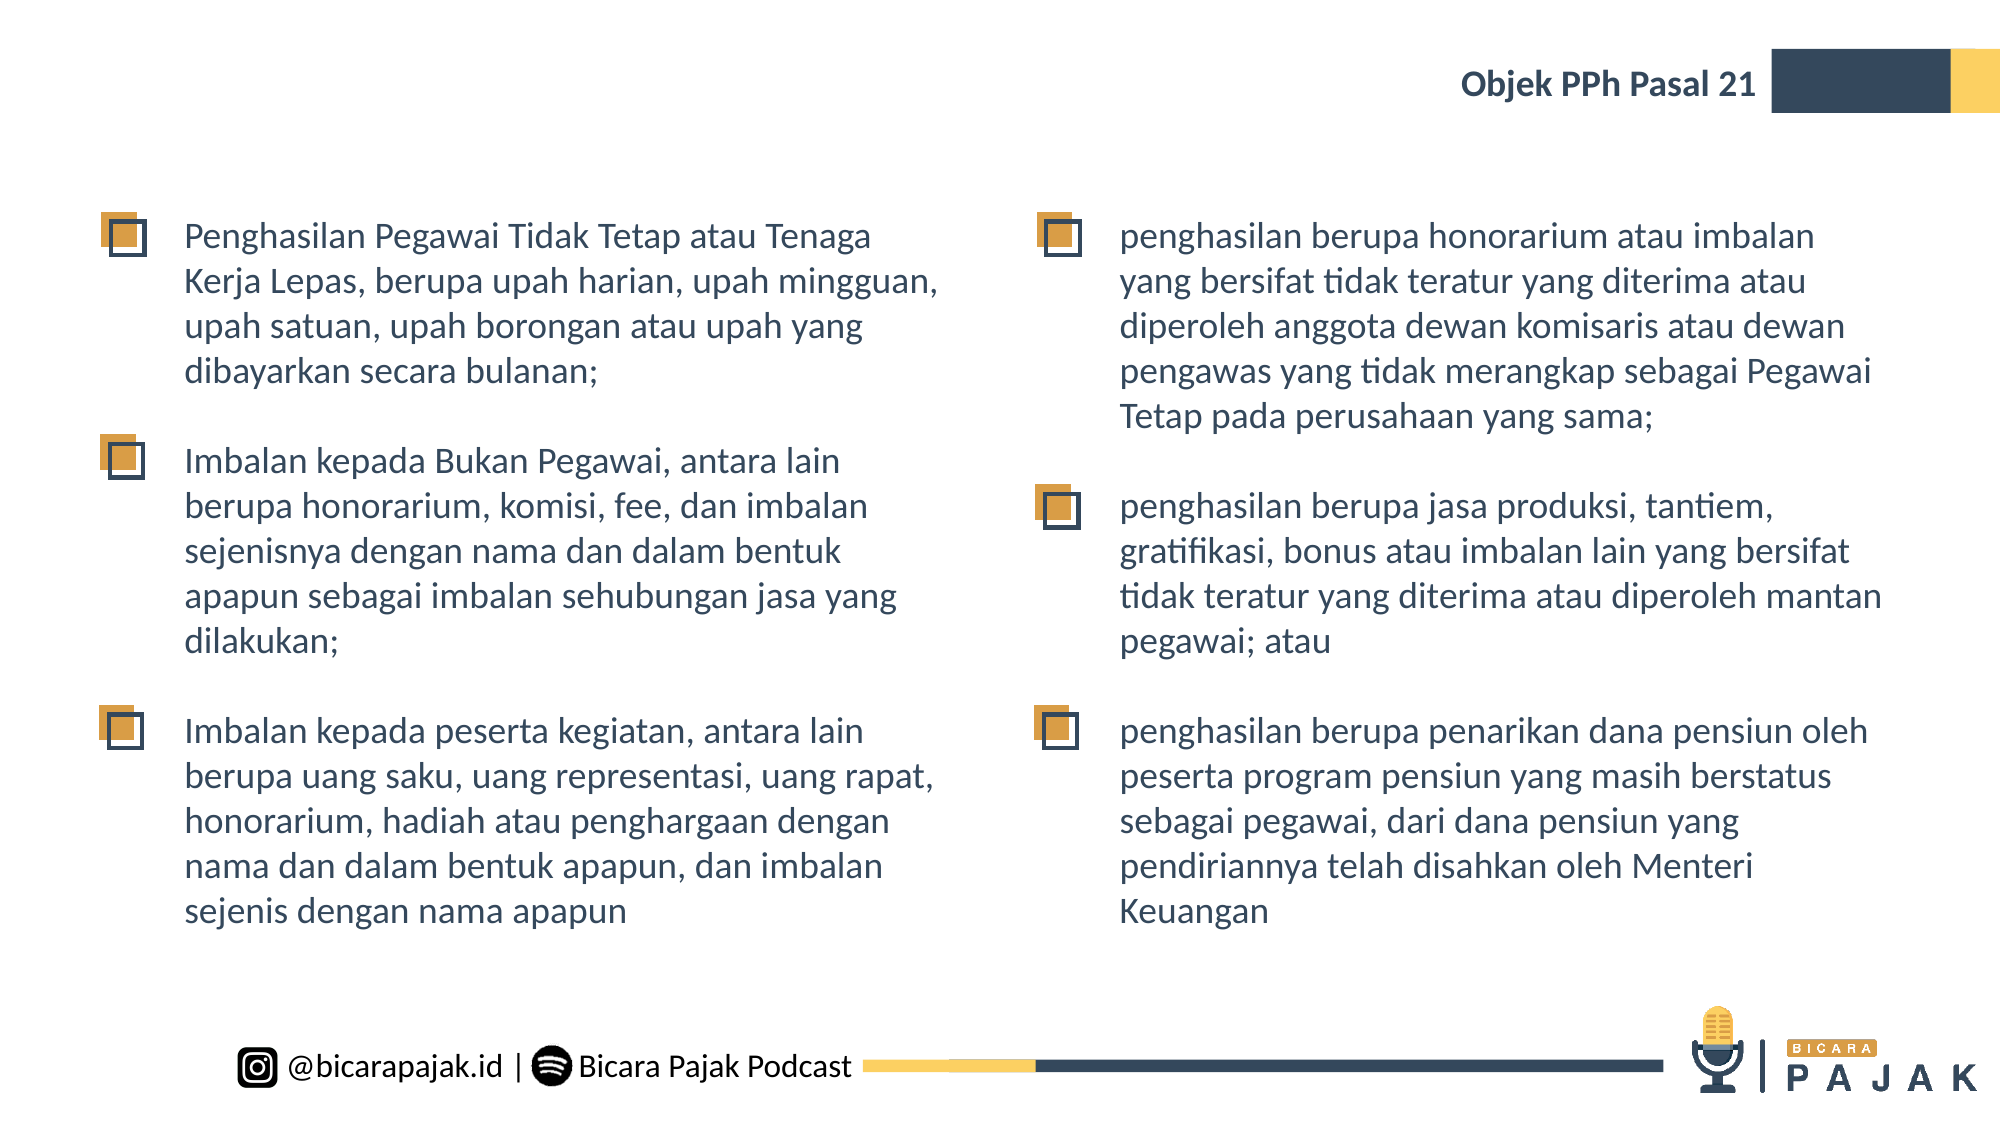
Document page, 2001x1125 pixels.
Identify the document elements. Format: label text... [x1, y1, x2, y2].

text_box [1037, 212, 1080, 256]
picture [1692, 1006, 1999, 1125]
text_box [101, 435, 144, 478]
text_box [1036, 485, 1079, 528]
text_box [895, 1059, 1664, 1073]
text_box Objek PPh Pasal 21 [928, 51, 1767, 112]
text_box penghasilan berupa honorarium atau imbalan yang bersifat tidak teratur yang diterima atau diperoleh anggota dewan komisaris atau dewan pengawas yang tidak merangkap sebagai Pegawai Tetap pada perusahaan yang sama; penghasilan berupa jasa produksi, tantiem, gratifikasi, bonus atau imbalan lain yang bersifat tidak teratur yang diterima atau diperoleh mantan pegawai; atau penghasilan berupa penarikan dana pensiun oleh peserta program pensiun yang masih berstatus sebagai pegawai, dari dana pensiun yang pendiriannya telah disahkan oleh Menteri Keuangan [1104, 204, 1899, 939]
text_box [228, 1036, 889, 1093]
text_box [99, 705, 143, 749]
text_box Penghasilan Pegawai Tidak Tetap atau Tenaga Kerja Lepas, berupa upah harian, upah mingguan, upah satuan, upah borongan atau upah yang dibayarkan secara bulanan; Imbalan kepada Bukan Pegawai, antara lain berupa honorarium, komisi, fee, dan imbalan sejenisnya dengan nama dan dalam bentuk apapun sebagai imbalan sehubungan jasa yang dilakukan; Imbalan kepada peserta kegiatan, antara lain berupa uang saku, uang representasi, uang rapat, honorarium, hadiah atau penghargaan dengan nama dan dalam bentuk apapun, dan imbalan sejenis dengan nama apapun [169, 204, 964, 939]
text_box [1034, 705, 1078, 749]
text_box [1771, 48, 2000, 114]
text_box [102, 212, 145, 256]
